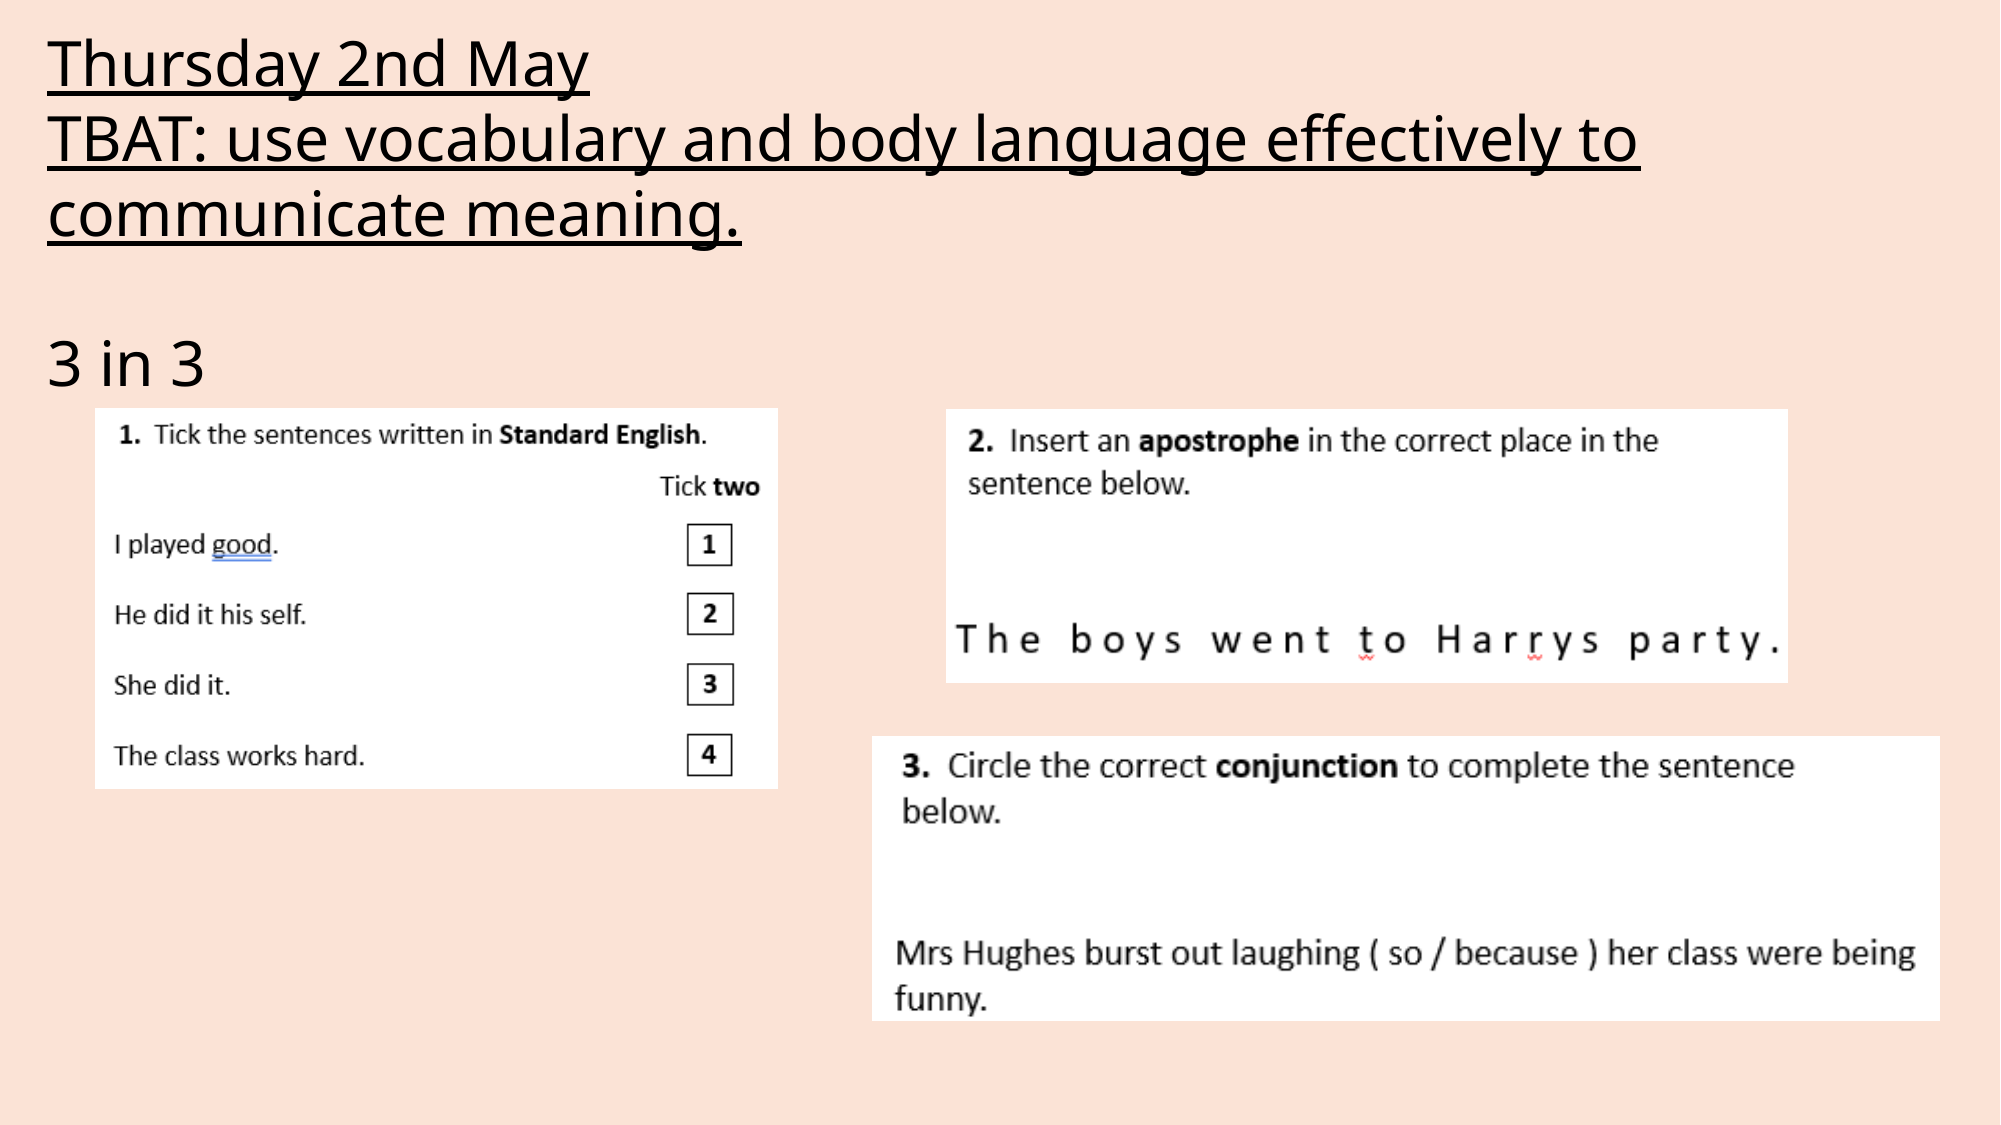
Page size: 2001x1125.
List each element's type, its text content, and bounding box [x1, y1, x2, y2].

picture [945, 409, 1788, 684]
picture [94, 408, 779, 790]
picture [871, 736, 1940, 1021]
text_box Thursday 2nd May TBAT: use vocabulary and body language effectively to communicate meaning. 3 in 3 [32, 16, 1971, 632]
